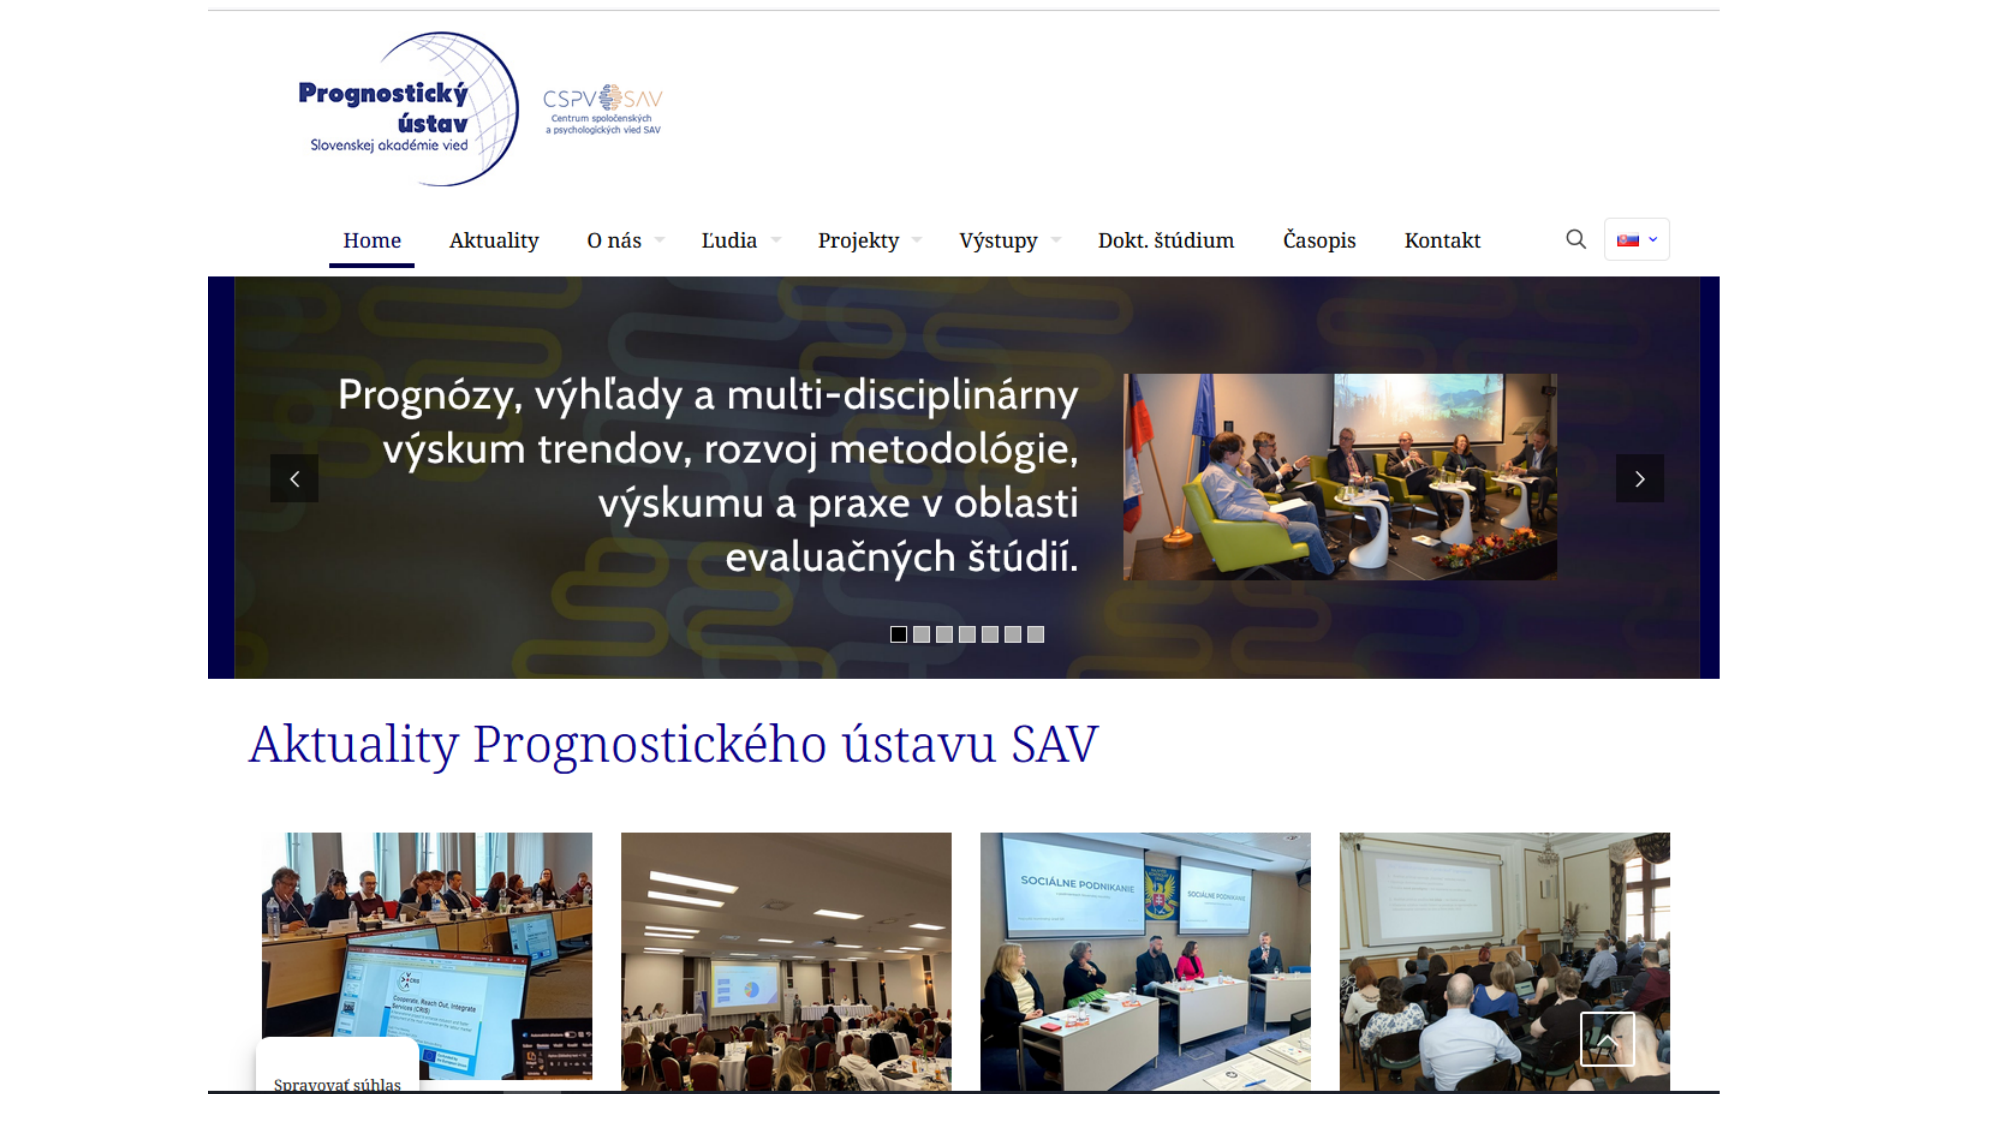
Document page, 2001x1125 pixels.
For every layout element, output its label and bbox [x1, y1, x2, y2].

list [208, 6, 1720, 1094]
